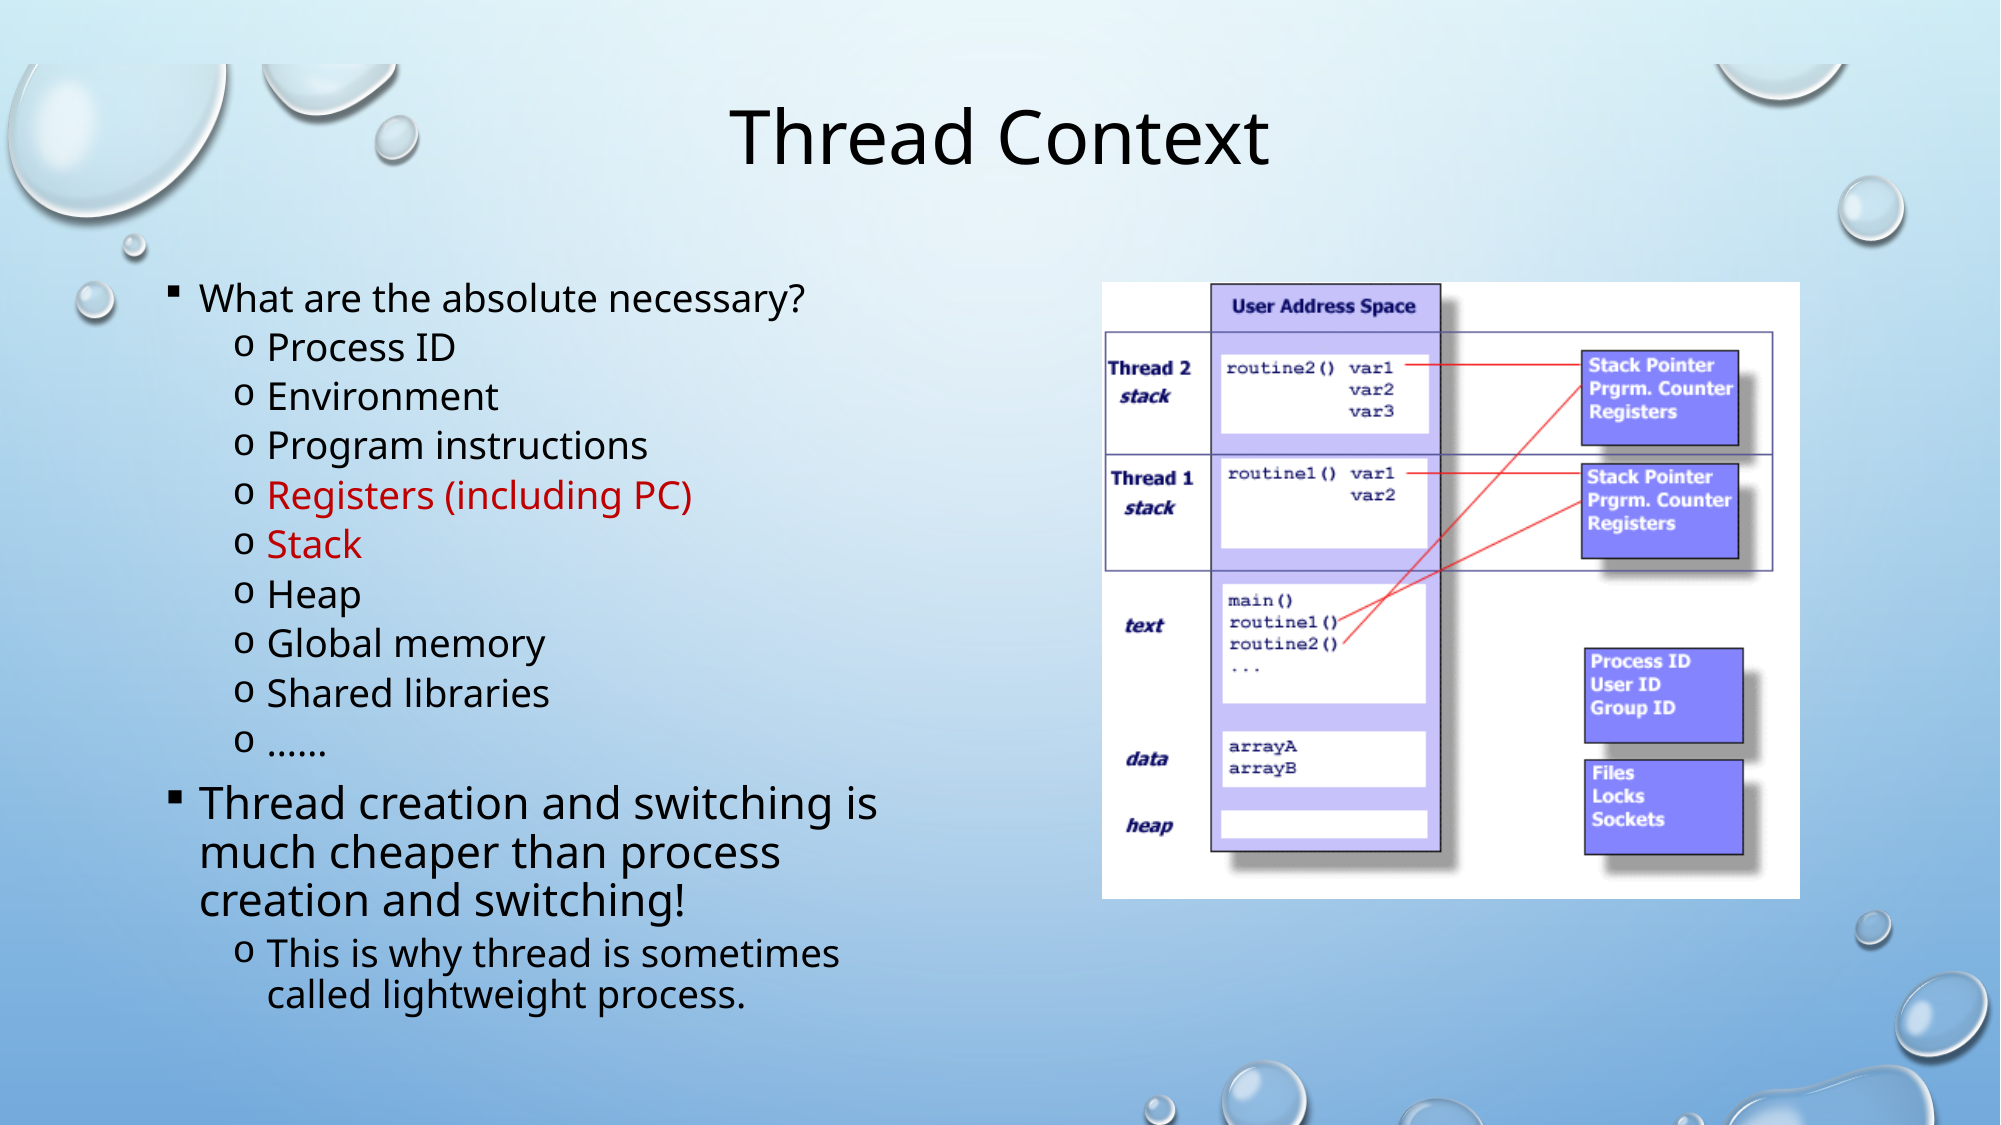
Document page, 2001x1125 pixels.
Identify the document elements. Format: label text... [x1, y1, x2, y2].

picture [0, 64, 2000, 1125]
list What are the absolute necessary? Process ID Environment Program instructions Registers (including PC) Stack Heap Global memory Shared libraries …… Thread creation and switching is much cheaper than process creation and switching! This is why thread is sometimes called lightweight process. [149, 256, 959, 1026]
title Thread Context [149, 48, 1851, 233]
